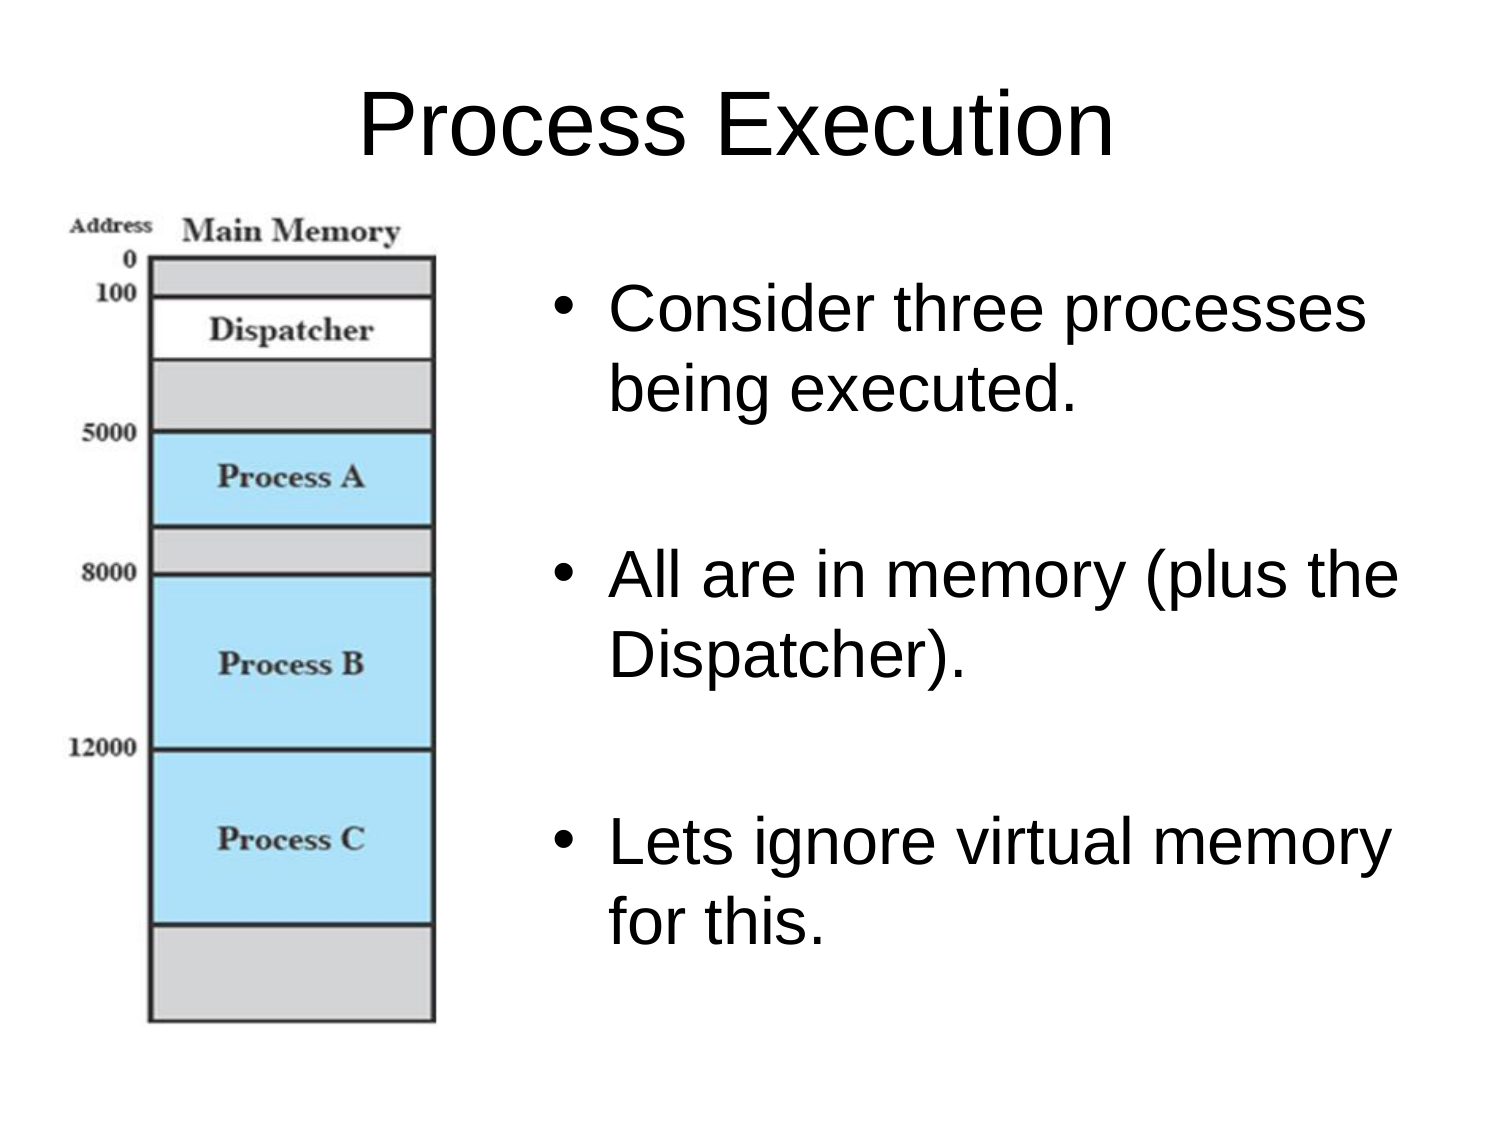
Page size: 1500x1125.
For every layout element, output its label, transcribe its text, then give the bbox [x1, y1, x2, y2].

picture [62, 212, 438, 1027]
list Consider three processes being executed. All are in memory (plus the Dispatcher). Lets ignore virtual memory for this. [537, 256, 1438, 983]
title Process Execution [62, 24, 1413, 213]
